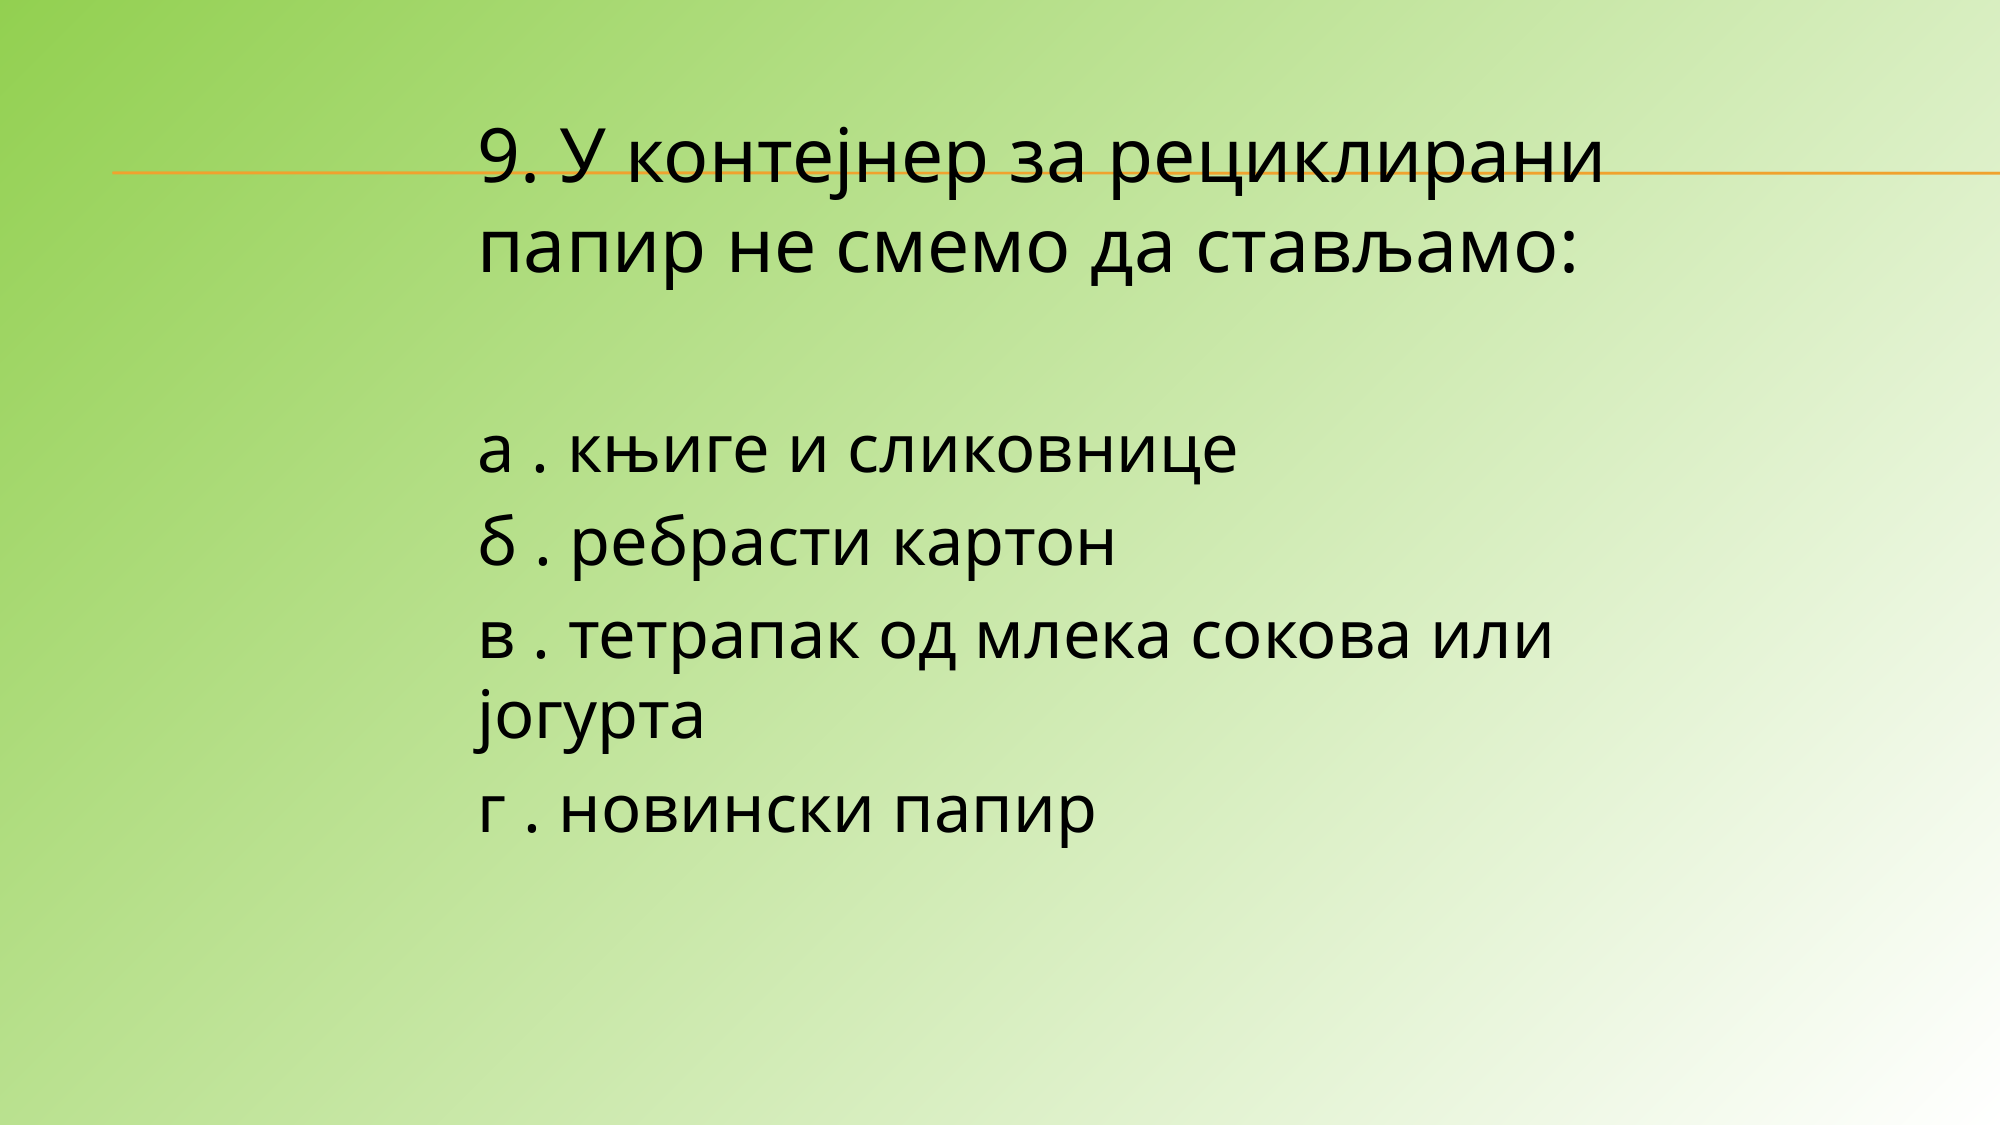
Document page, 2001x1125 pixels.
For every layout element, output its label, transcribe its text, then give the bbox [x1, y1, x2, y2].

list 9. У контејнер за рециклирани папир не смемо да стављамо: a . књиге и сликовнице б . ребрасти картон в . тетрапак од млека сокова или јогурта г . новински папир [462, 99, 1675, 1005]
